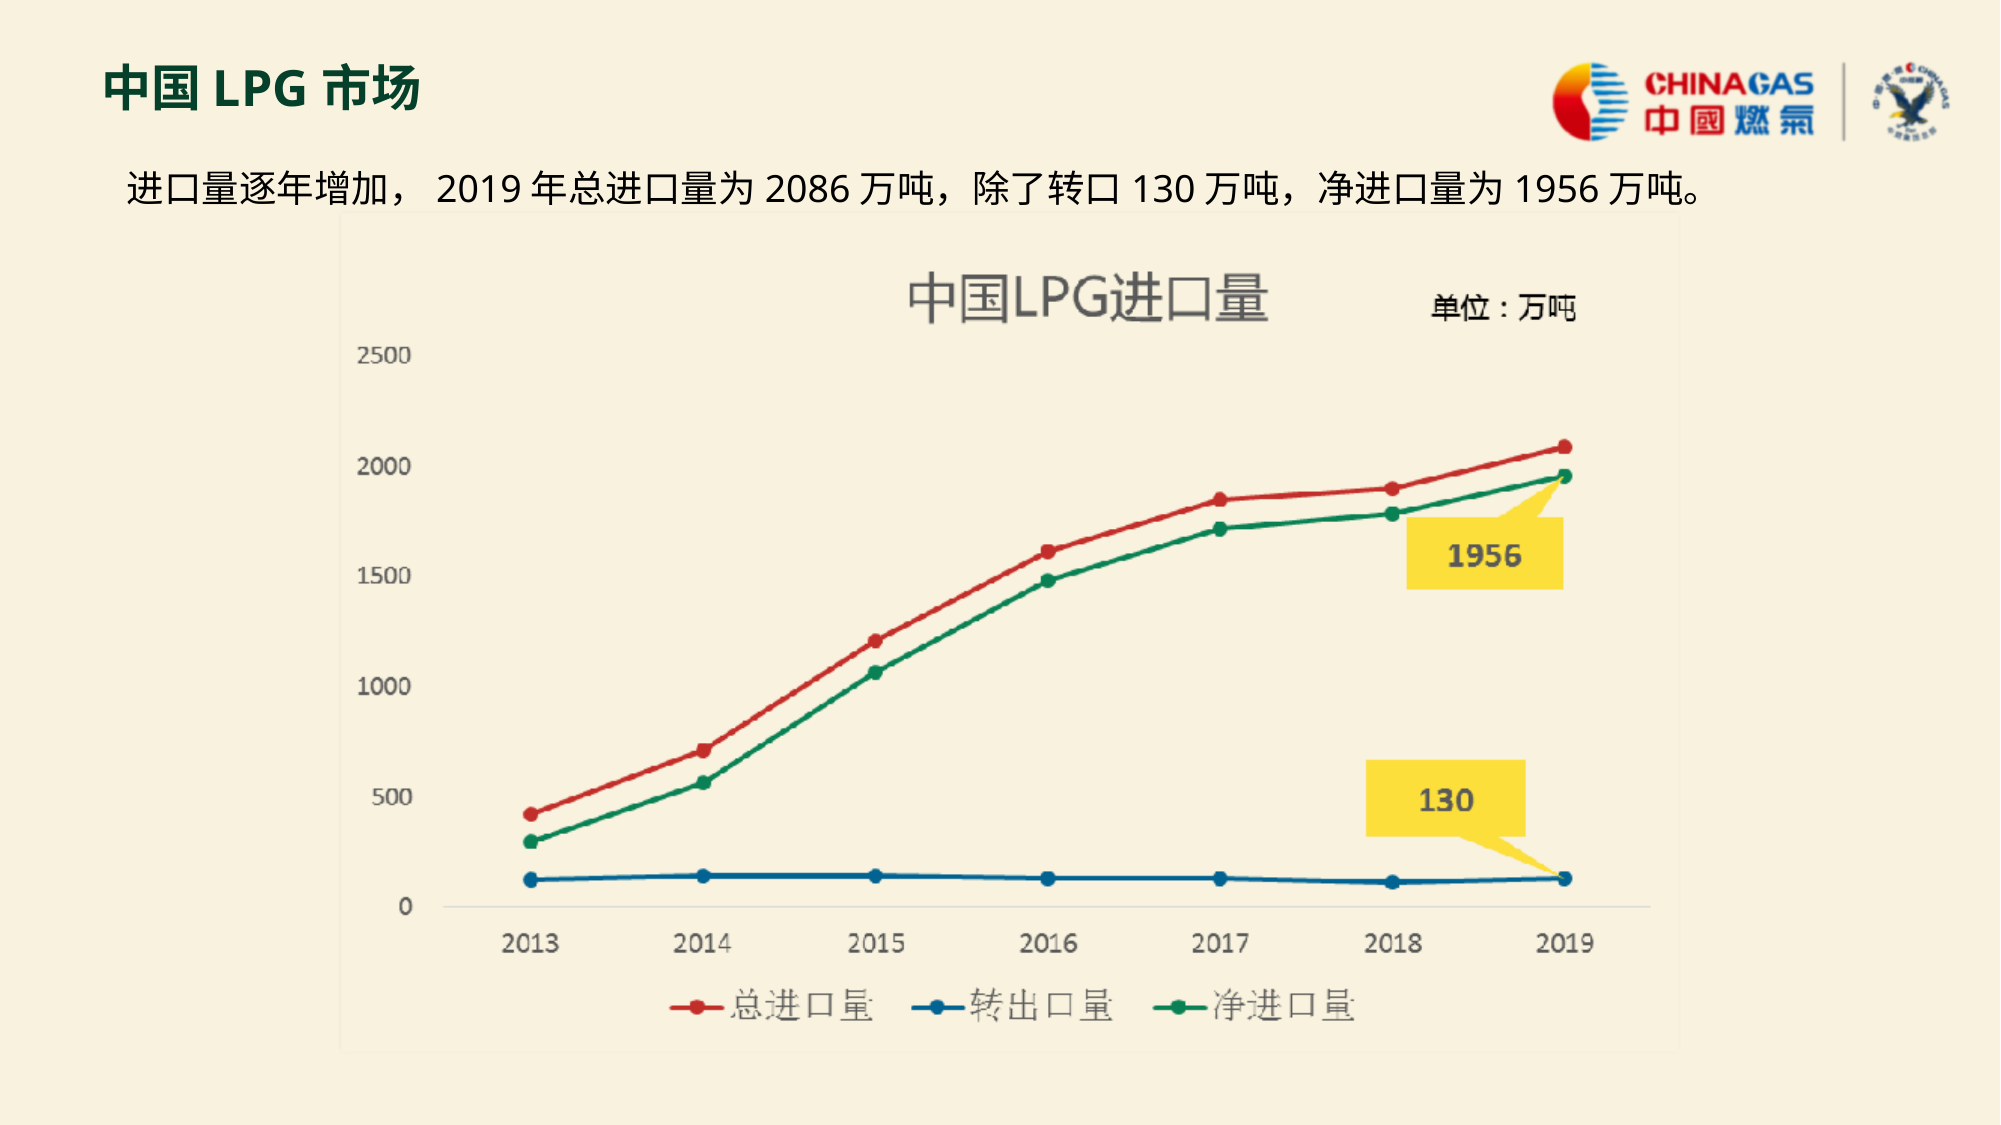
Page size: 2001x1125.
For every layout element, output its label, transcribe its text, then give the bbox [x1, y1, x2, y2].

picture [1540, 59, 1960, 144]
text_box 进口量逐年增加，2019年总进口量为2086万吨，除了转口130万吨，净进口量为1956万吨。 [112, 157, 1772, 217]
picture [338, 210, 1680, 1054]
text_box 中国LPG市场 [86, 48, 1556, 124]
